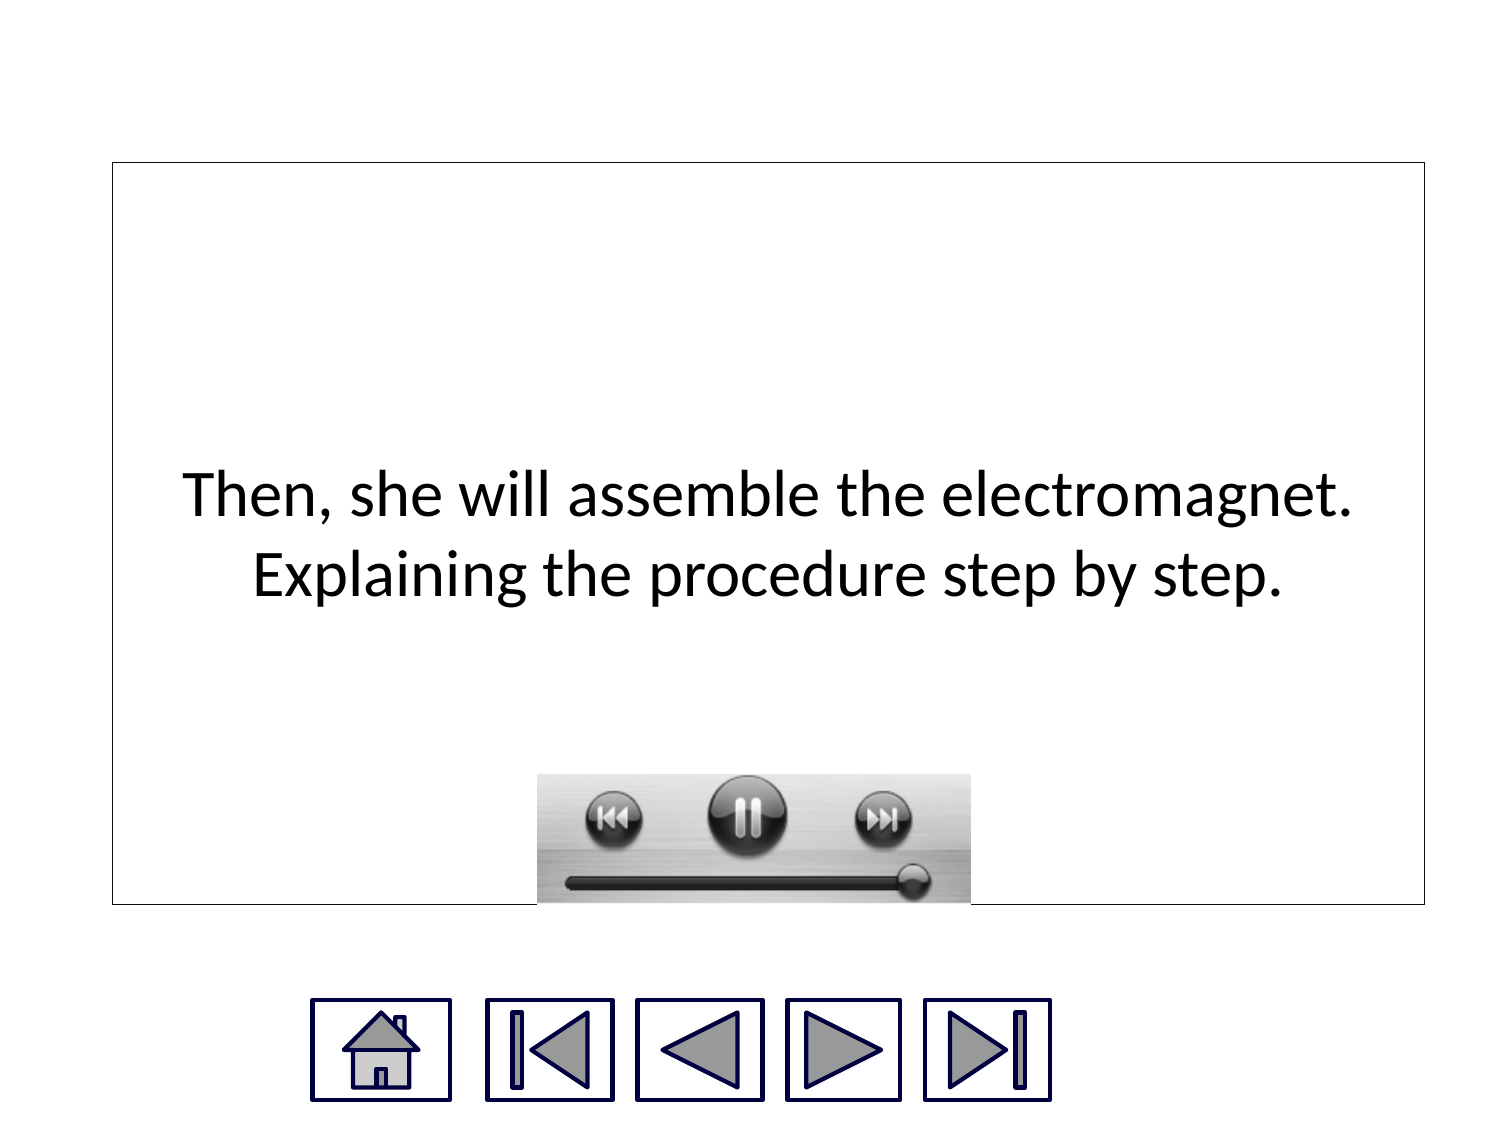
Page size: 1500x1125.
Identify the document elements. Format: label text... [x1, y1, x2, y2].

text_box [485, 998, 615, 1102]
list Then, she will assemble the electromagnet. Explaining the procedure step by step. [112, 162, 1425, 905]
picture [537, 774, 971, 909]
text_box [310, 998, 452, 1102]
text_box [635, 998, 765, 1102]
text_box [785, 998, 902, 1102]
text_box [923, 998, 1052, 1102]
